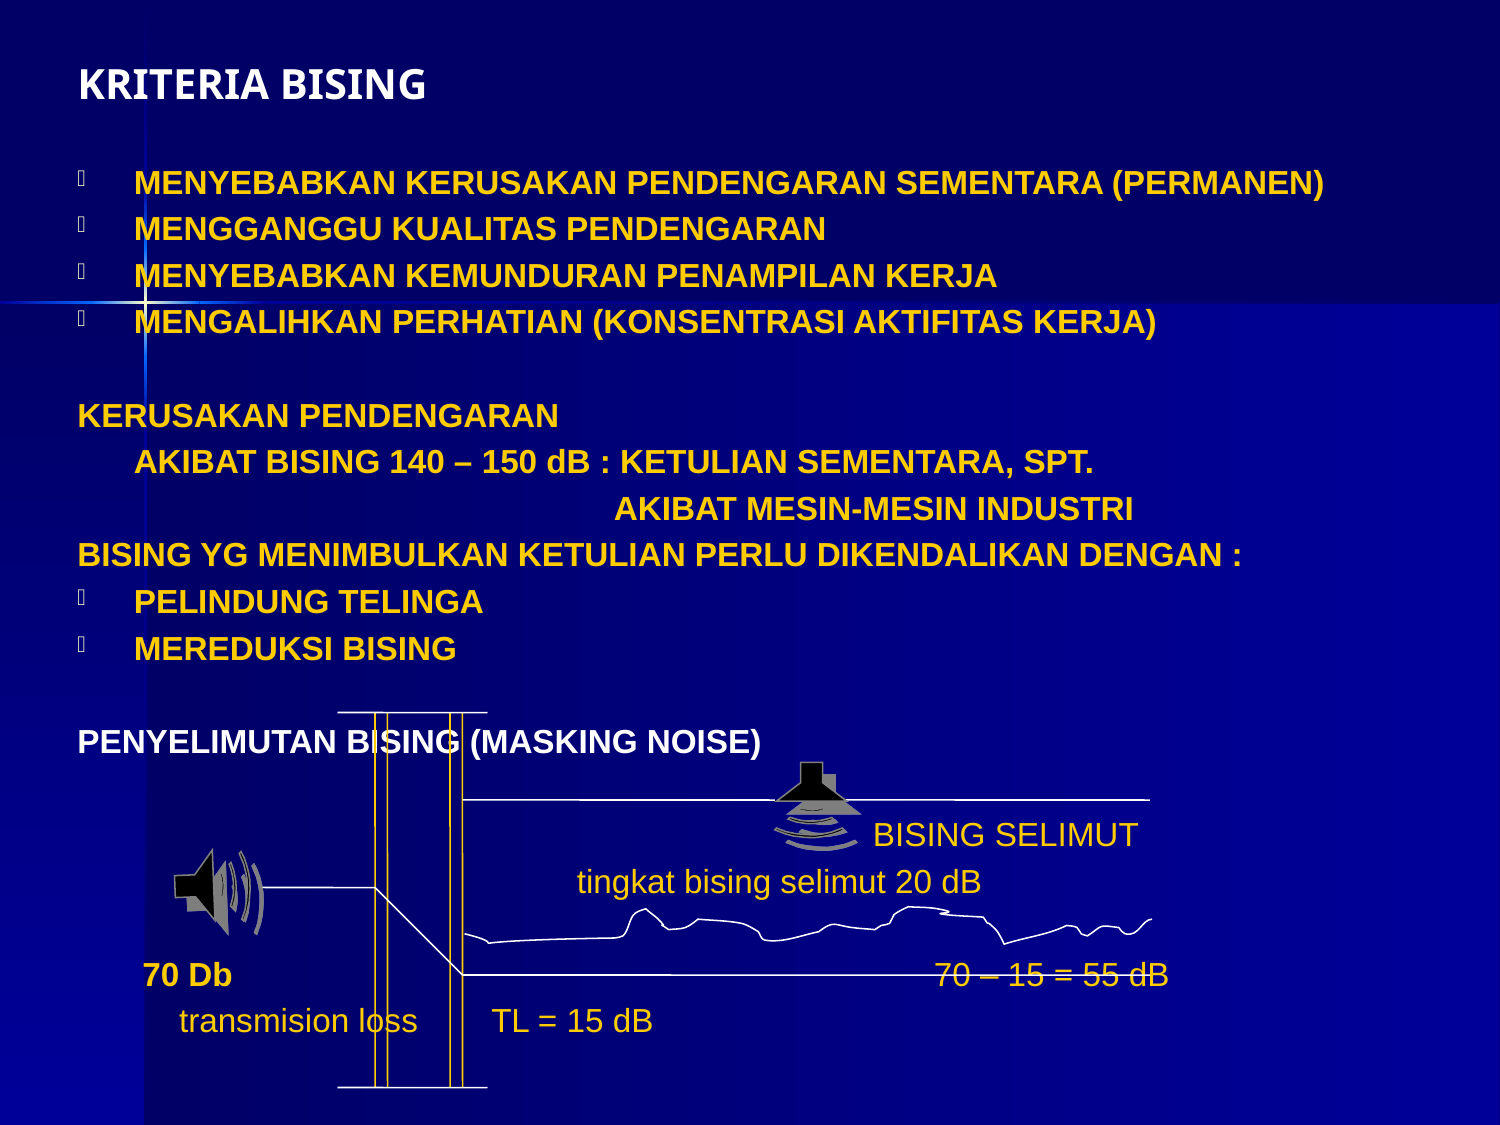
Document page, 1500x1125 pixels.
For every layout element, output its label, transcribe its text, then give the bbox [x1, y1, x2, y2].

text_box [174, 712, 1151, 1088]
list KRITERIA BISING MENYEBABKAN KERUSAKAN PENDENGARAN SEMENTARA (PERMANEN) MENGGANGGU KUALITAS PENDENGARAN MENYEBABKAN KEMUNDURAN PENAMPILAN KERJA MENGALIHKAN PERHATIAN (KONSENTRASI AKTIFITAS KERJA) KERUSAKAN PENDENGARAN AKIBAT BISING 140 – 150 dB : KETULIAN SEMENTARA, SPT. AKIBAT MESIN-MESIN INDUSTRI BISING YG MENIMBULKAN KETULIAN PERLU DIKENDALIKAN DENGAN : PELINDUNG TELINGA MEREDUKSI BISING PENYELIMUTAN BISING (MASKING NOISE) BISING SELIMUT tingkat bising selimut 20 dB 70 Db 70 – 15 = 55 dB transmision loss TL = 15 dB [62, 49, 1426, 1051]
